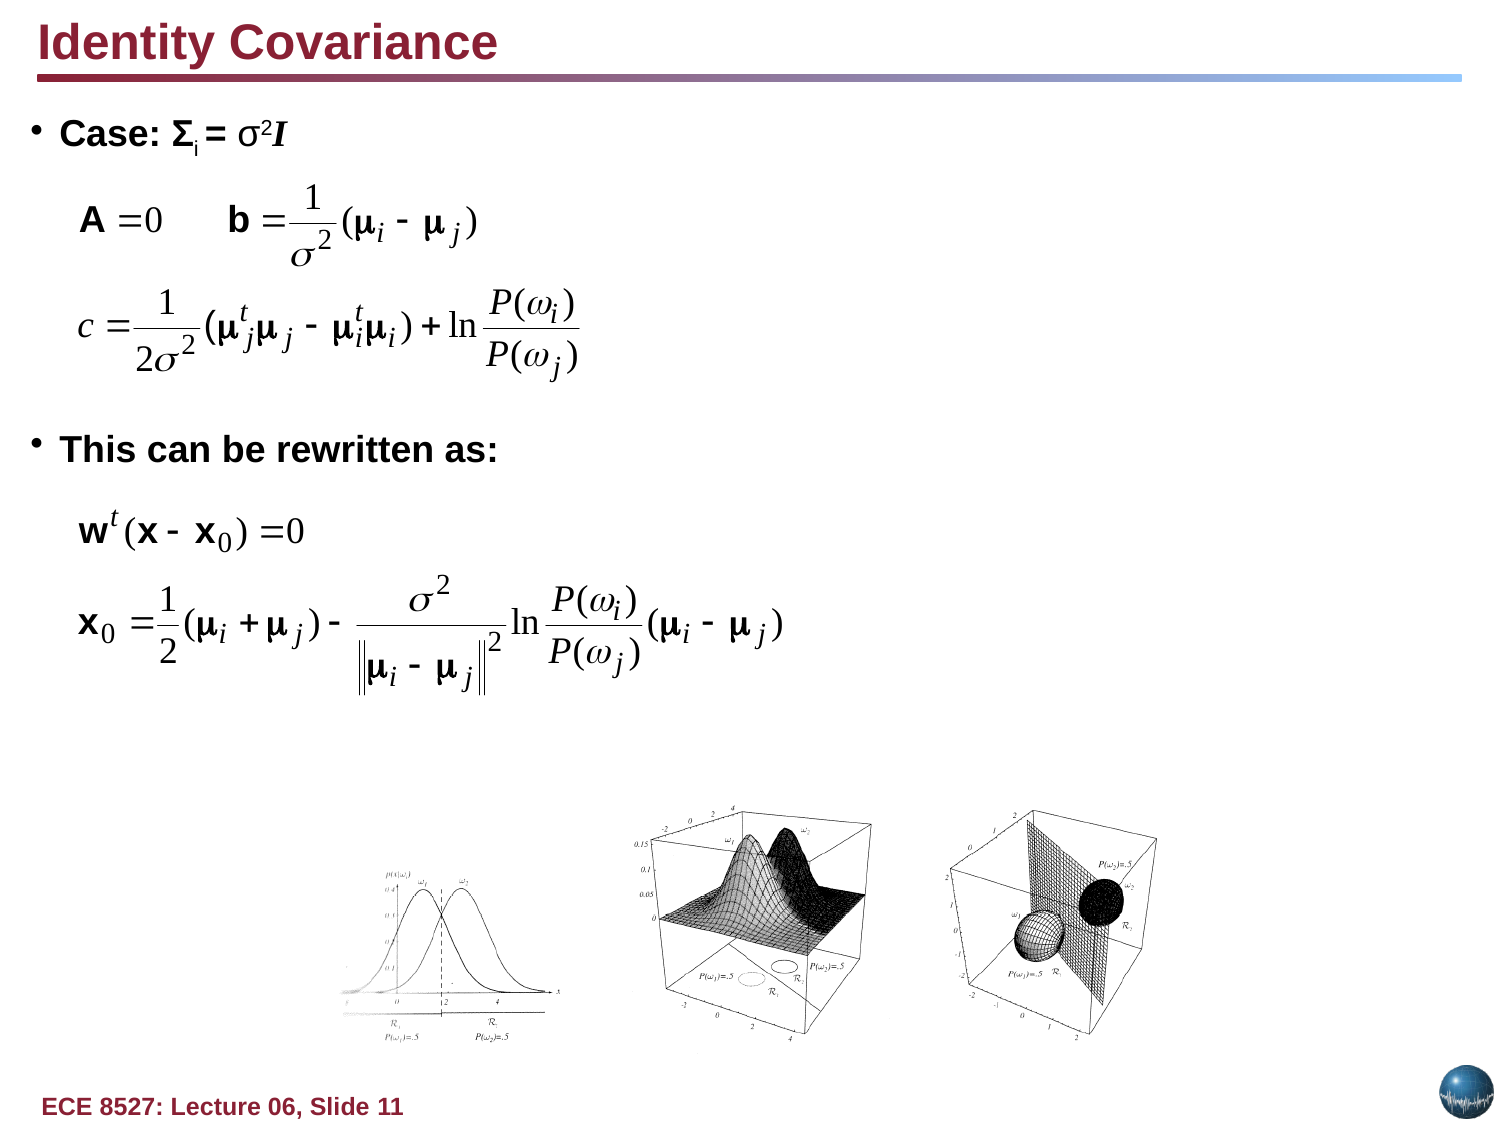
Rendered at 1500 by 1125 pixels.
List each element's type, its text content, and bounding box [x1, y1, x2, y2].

text_box Case: Σi = σ2I [30, 109, 1449, 182]
text_box Identity Covariance [37, 9, 1463, 70]
text_box This can be rewritten as: [30, 424, 1449, 498]
text_box [152, 74, 1355, 109]
picture [1439, 1065, 1494, 1119]
picture [327, 795, 1171, 1055]
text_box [74, 498, 788, 701]
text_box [74, 176, 586, 388]
